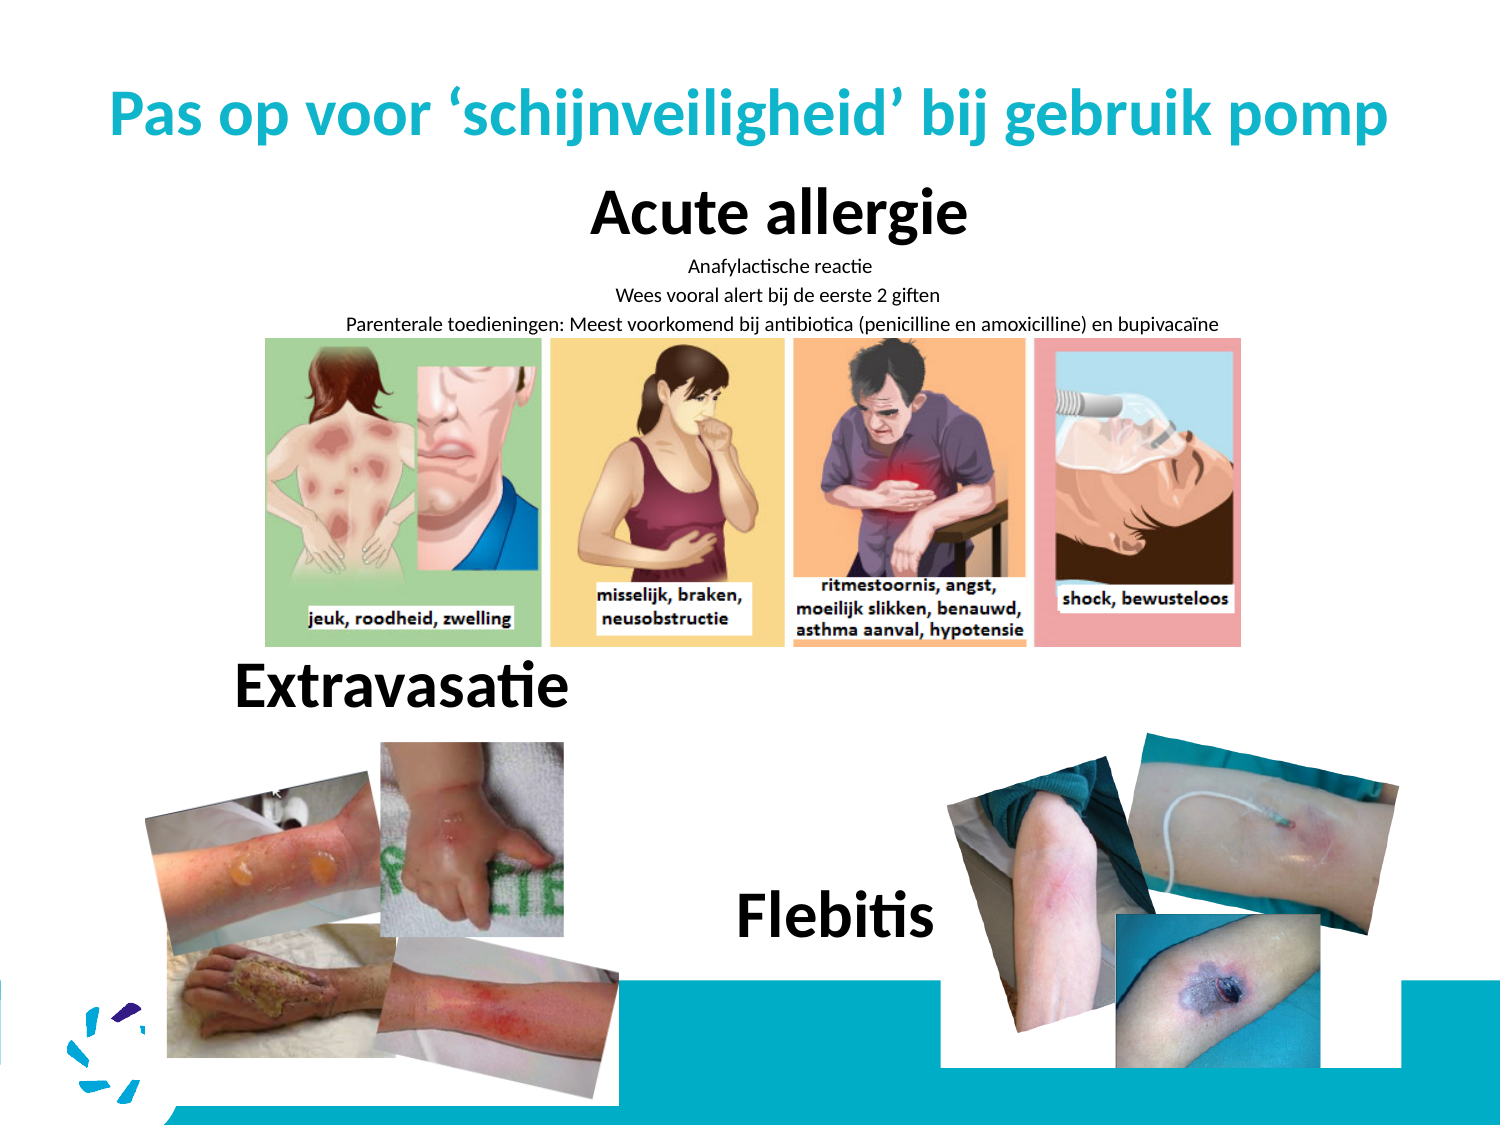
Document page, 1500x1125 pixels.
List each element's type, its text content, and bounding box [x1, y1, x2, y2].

title Pas op voor ‘schijnveiligheid’ bij gebruik pomp [88, 45, 1412, 173]
list Acute allergie Anafylactische reactie Wees vooral alert bij de eerste 2 giften Parenterale toedieningen: Meest voorkomend bij antibiotica (penicilline en amoxicilline) en bupivacaïne Extravasatie Flebitis [159, 160, 1402, 904]
picture [265, 337, 1241, 647]
picture [940, 724, 1402, 1069]
picture [67, 739, 619, 1106]
